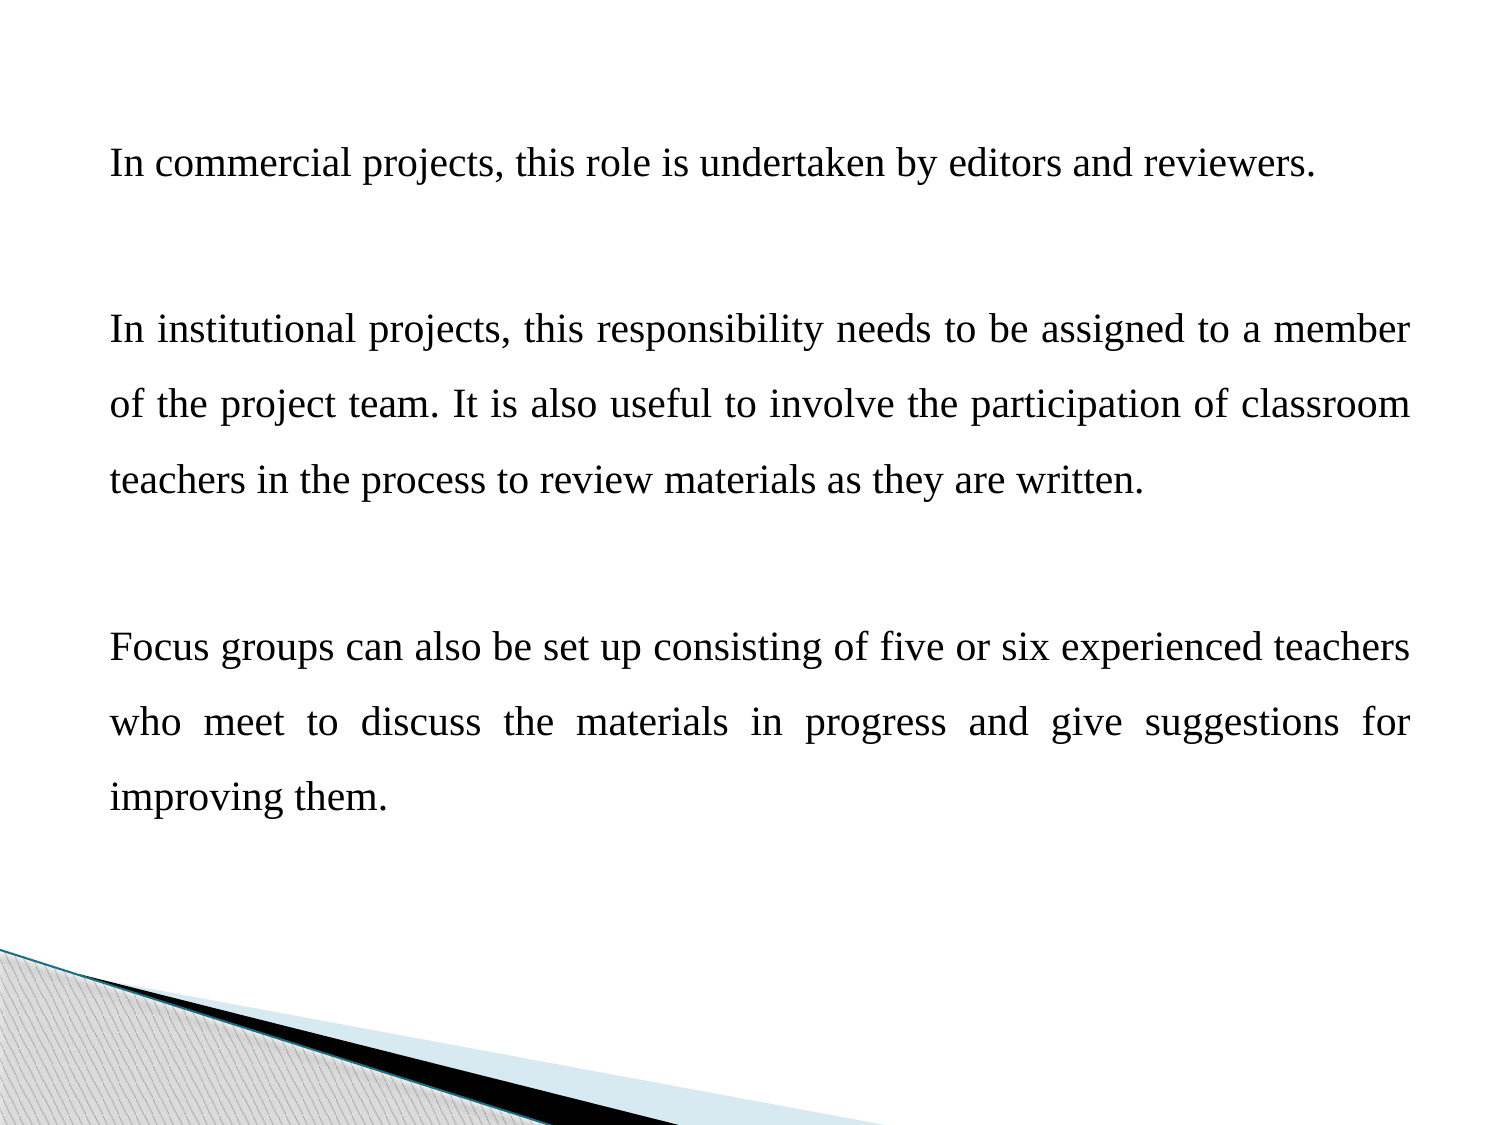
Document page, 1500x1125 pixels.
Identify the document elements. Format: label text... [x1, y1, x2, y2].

list In commercial projects, this role is undertaken by editors and reviewers. In institutional projects, this responsibility needs to be assigned to a member of the project team. It is also useful to involve the participation of classroom teachers in the process to review materials as they are written. Focus groups can also be set up consisting of five or six experienced teachers who meet to discuss the materials in progress and give suggestions for improving them. [76, 101, 1427, 845]
